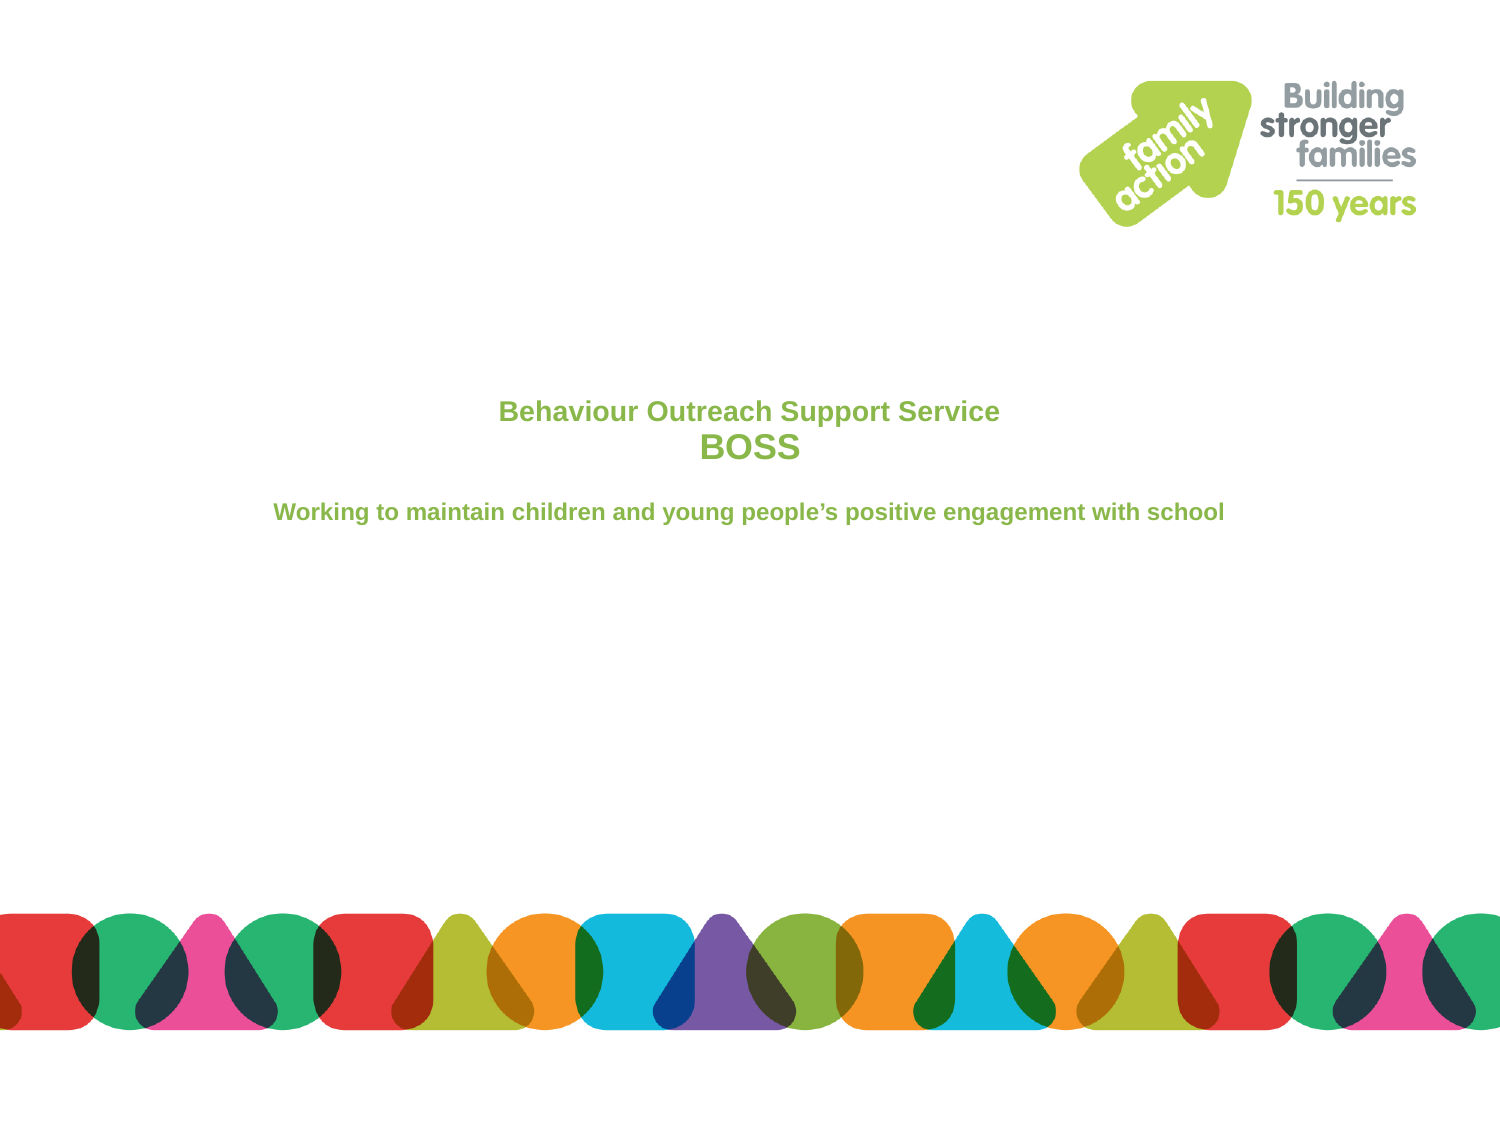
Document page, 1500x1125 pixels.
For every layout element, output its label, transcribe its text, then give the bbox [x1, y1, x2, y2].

picture [0, 0, 1500, 1125]
title Behaviour Outreach Support Service BOSS Working to maintain children and young people’s positive engagement with school [112, 387, 1388, 563]
